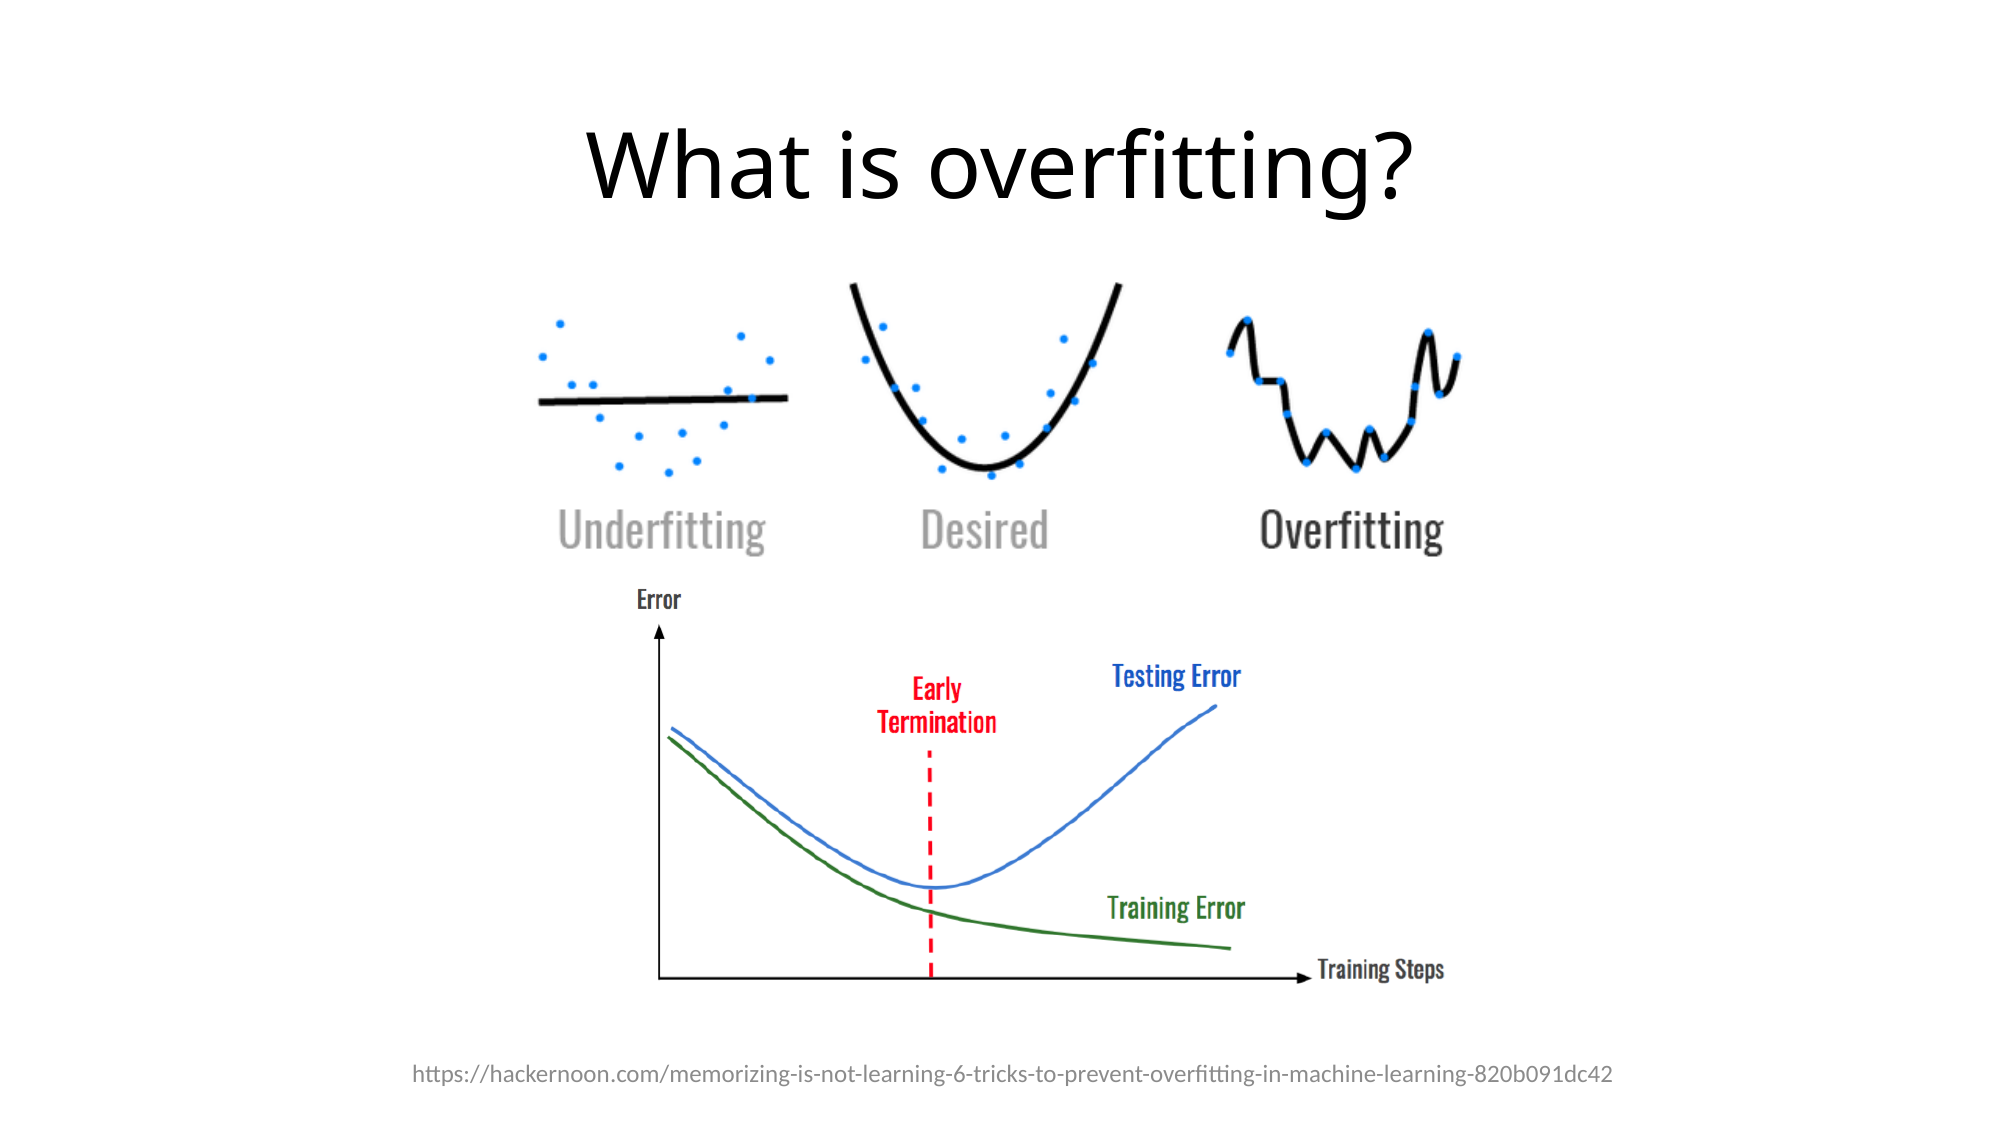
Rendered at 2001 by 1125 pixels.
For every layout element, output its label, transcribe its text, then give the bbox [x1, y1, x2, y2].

picture [551, 578, 1449, 996]
footer https://hackernoon.com/memorizing-is-not-learning-6-tricks-to-prevent-overfitting-in-machine-learning-820b091dc42 [137, 1042, 1891, 1103]
title What is overfitting? [137, 59, 1863, 278]
picture [499, 278, 1500, 563]
